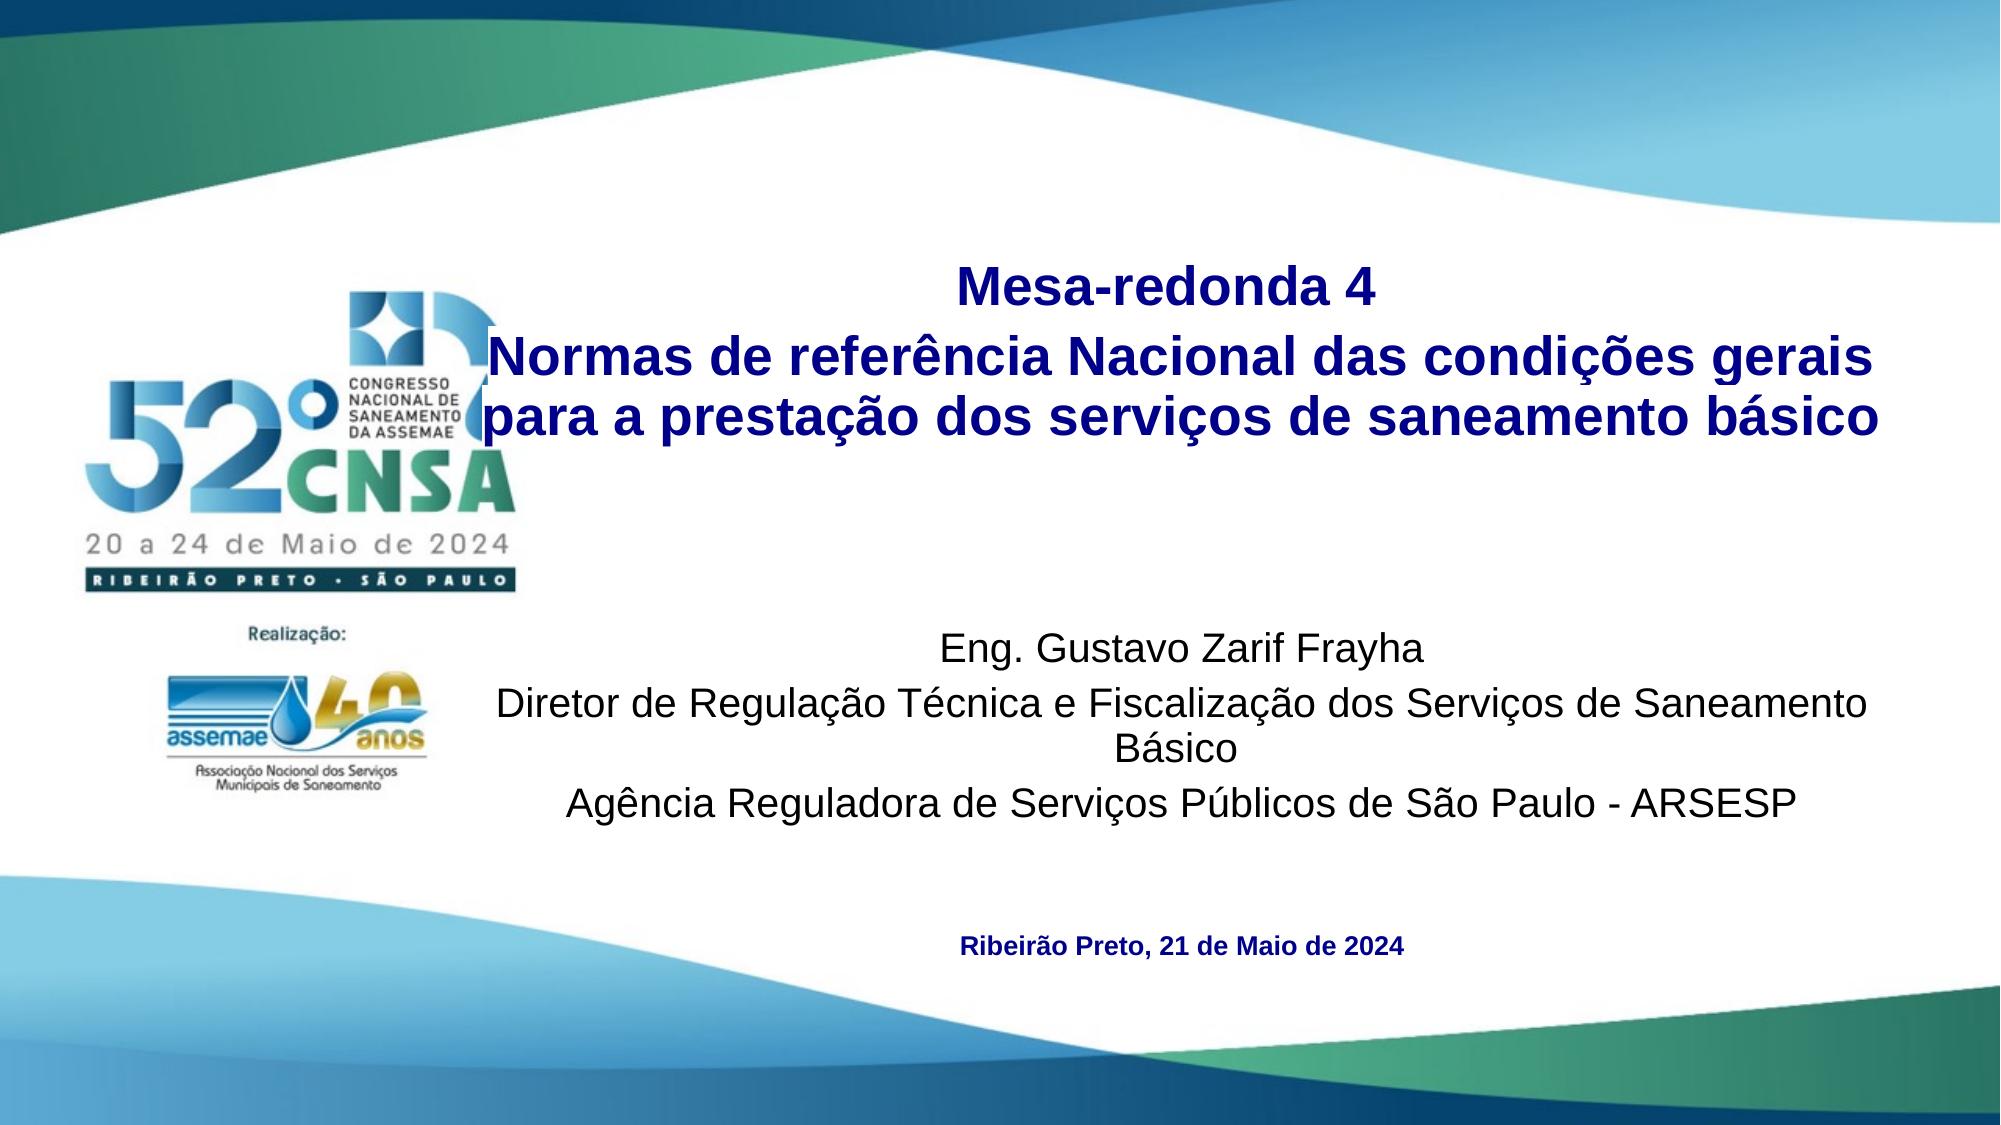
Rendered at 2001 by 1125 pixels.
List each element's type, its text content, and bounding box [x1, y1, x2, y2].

picture [0, 0, 2000, 1125]
subtitle Mesa-redonda 4 Normas de referência Nacional das condições gerais para a prestação dos serviços de saneamento básico Eng. Gustavo Zarif Frayha Diretor de Regulação Técnica e Fiscalização dos Serviços de Saneamento Básico Agência Reguladora de Serviços Públicos de São Paulo - ARSESP Ribeirão Preto, 21 de Maio de 2024 [464, 208, 1900, 1036]
